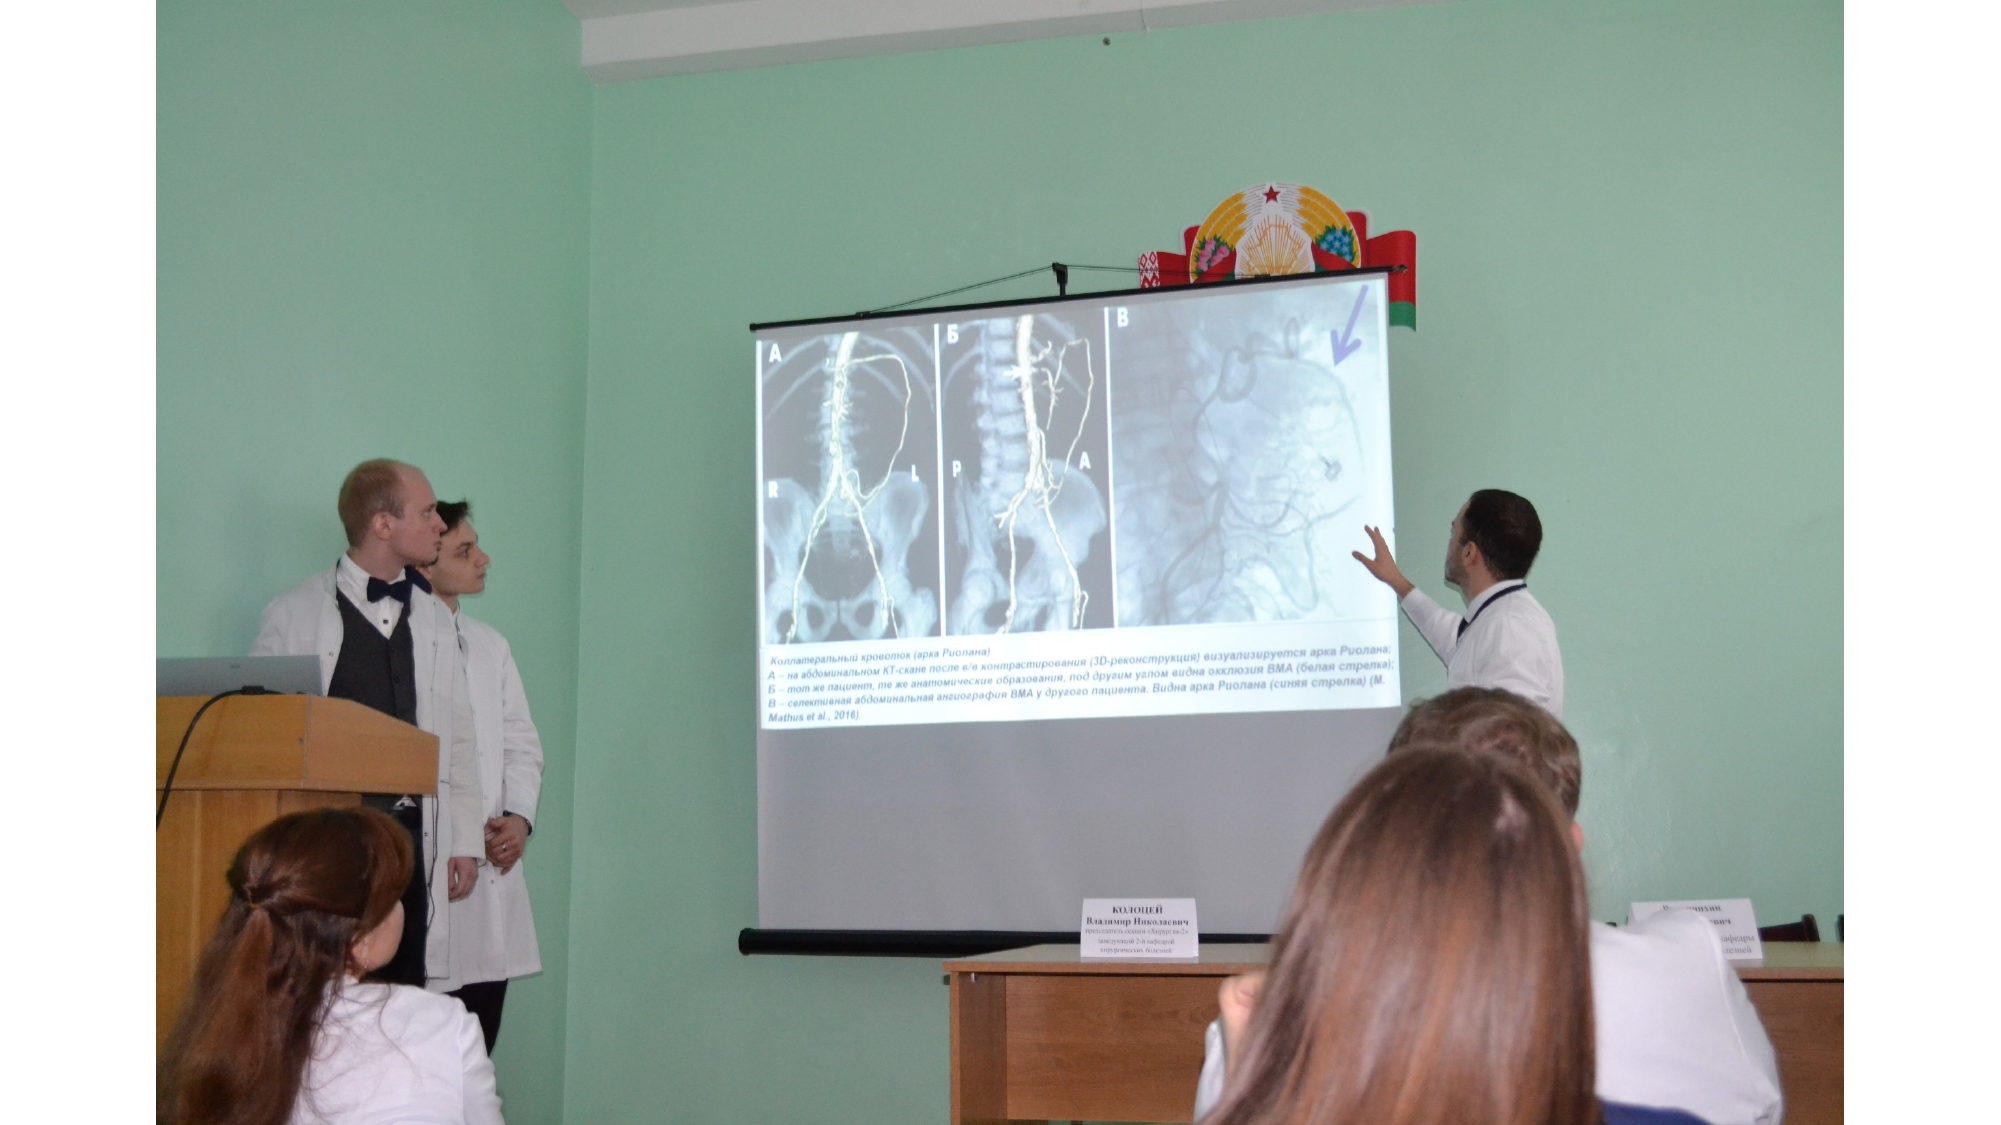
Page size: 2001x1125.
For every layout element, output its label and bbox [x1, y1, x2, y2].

picture [155, 0, 1844, 1125]
